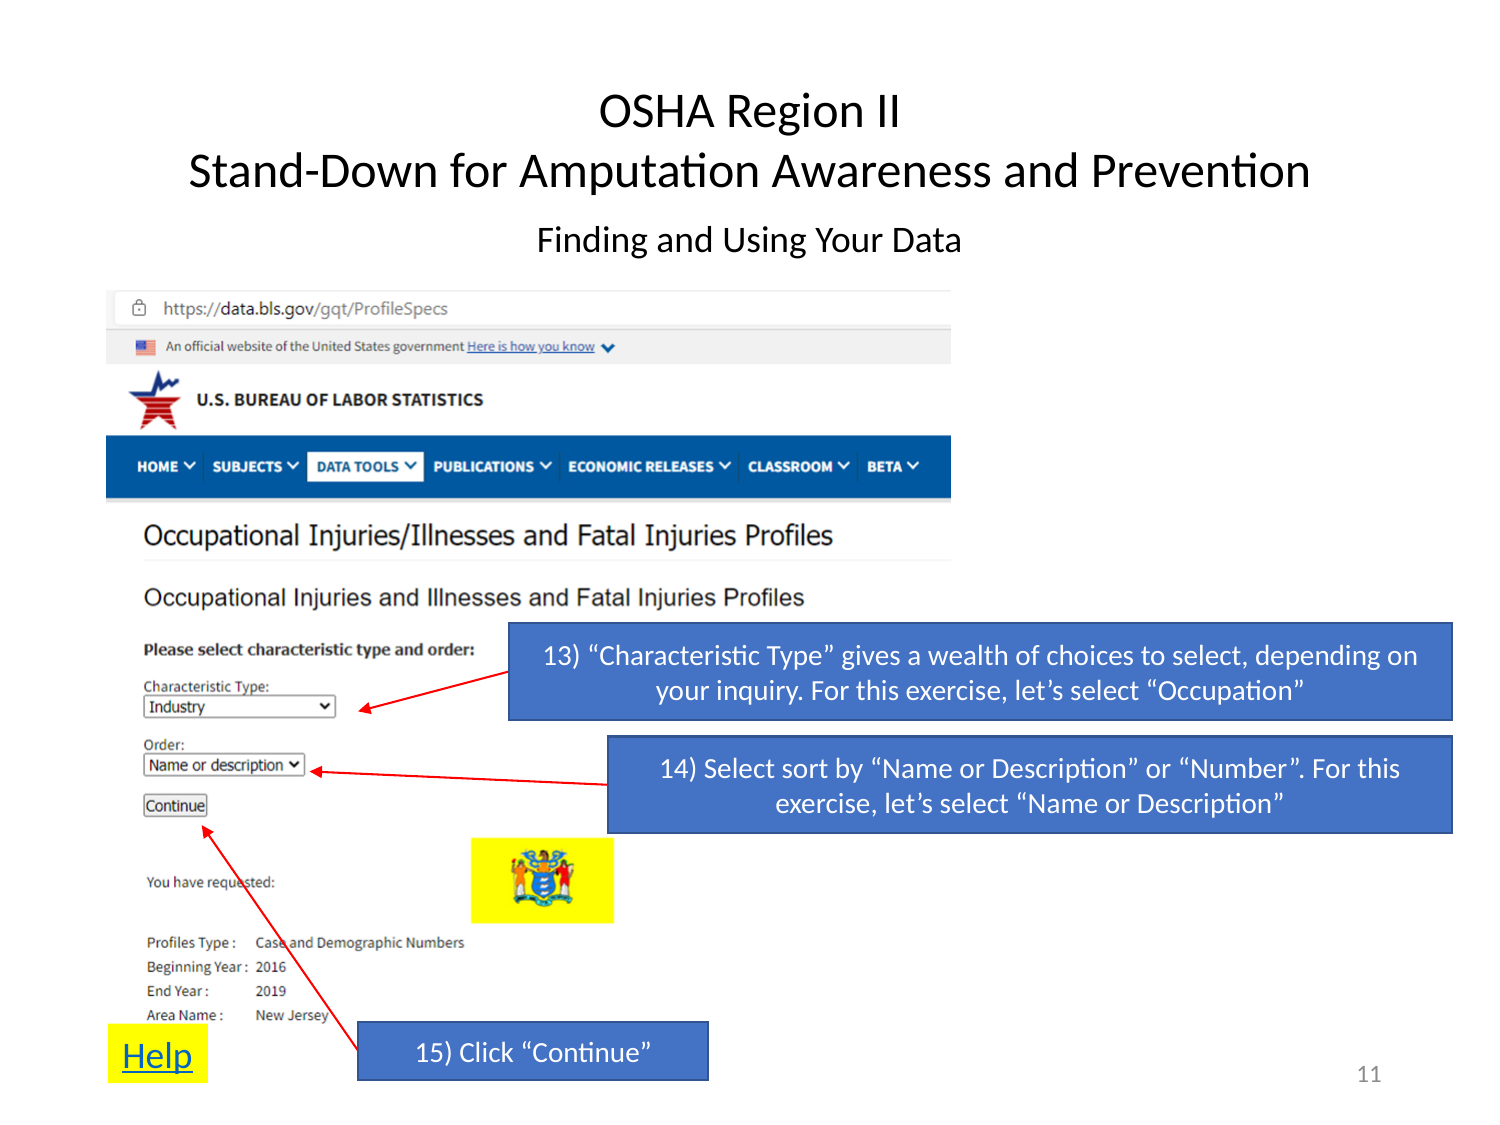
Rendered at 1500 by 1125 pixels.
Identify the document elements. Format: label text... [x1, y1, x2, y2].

text_box OSHA Region II Stand-Down for Amputation Awareness and Prevention [149, 69, 1351, 205]
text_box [201, 825, 359, 1051]
text_box Finding and Using Your Data [522, 208, 978, 268]
text_box 14) Select sort by “Name or Description” or “Number”. For this exercise, let’s select “Name or Description” [951, 735, 1453, 834]
text_box 13) “Characteristic Type” gives a wealth of choices to select, depending on your inquiry. For this exercise, let’s select “Occupation” [951, 622, 1453, 721]
slide_number 11 [1059, 1042, 1397, 1103]
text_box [358, 671, 509, 712]
picture [106, 290, 951, 1039]
text_box 15) Click “Continue” [357, 1039, 709, 1081]
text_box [309, 771, 609, 785]
text_box Help [107, 1039, 208, 1084]
